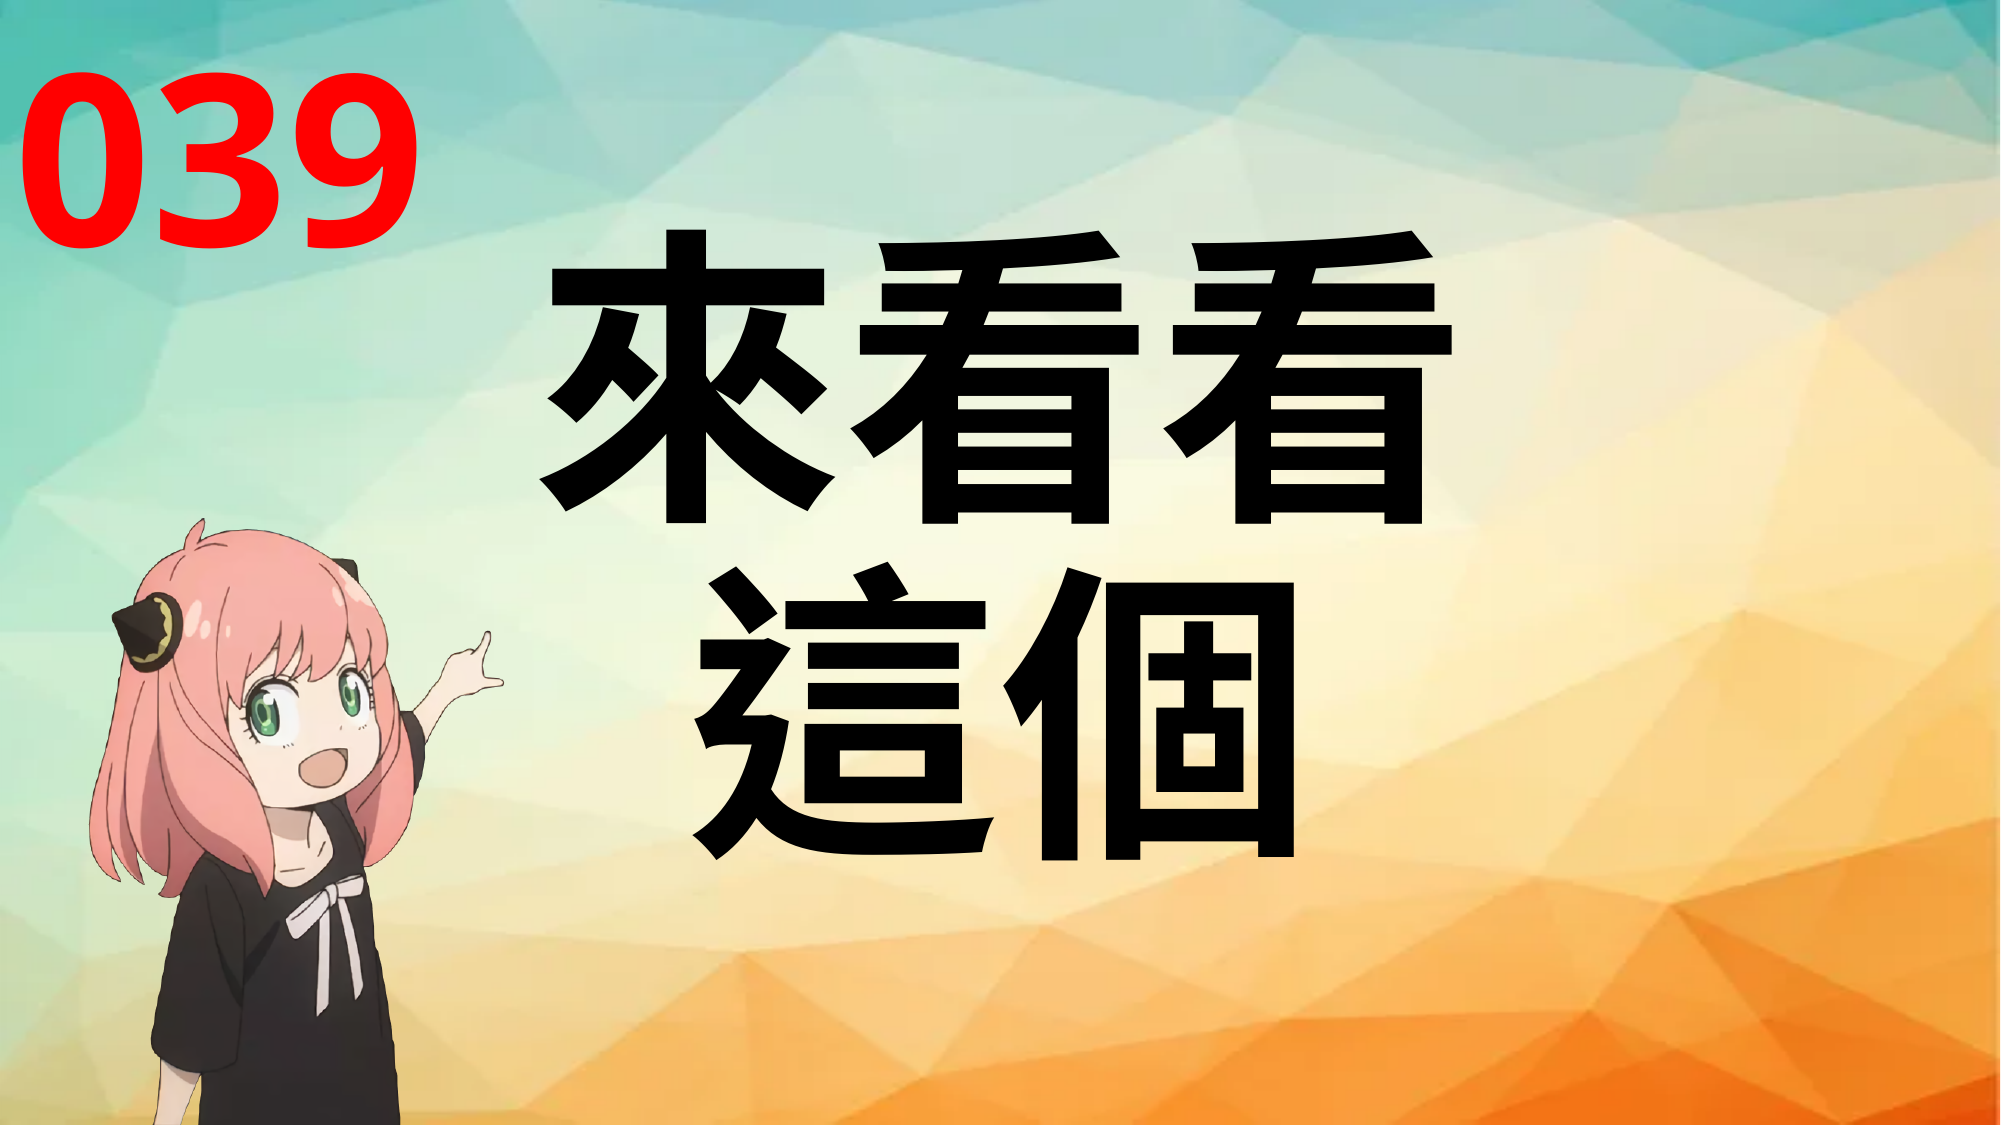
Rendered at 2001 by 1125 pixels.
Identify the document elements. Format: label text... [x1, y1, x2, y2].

picture [81, 518, 600, 1125]
title 來看看 這個 [0, 0, 2000, 1125]
text_box 039 [0, 0, 516, 303]
